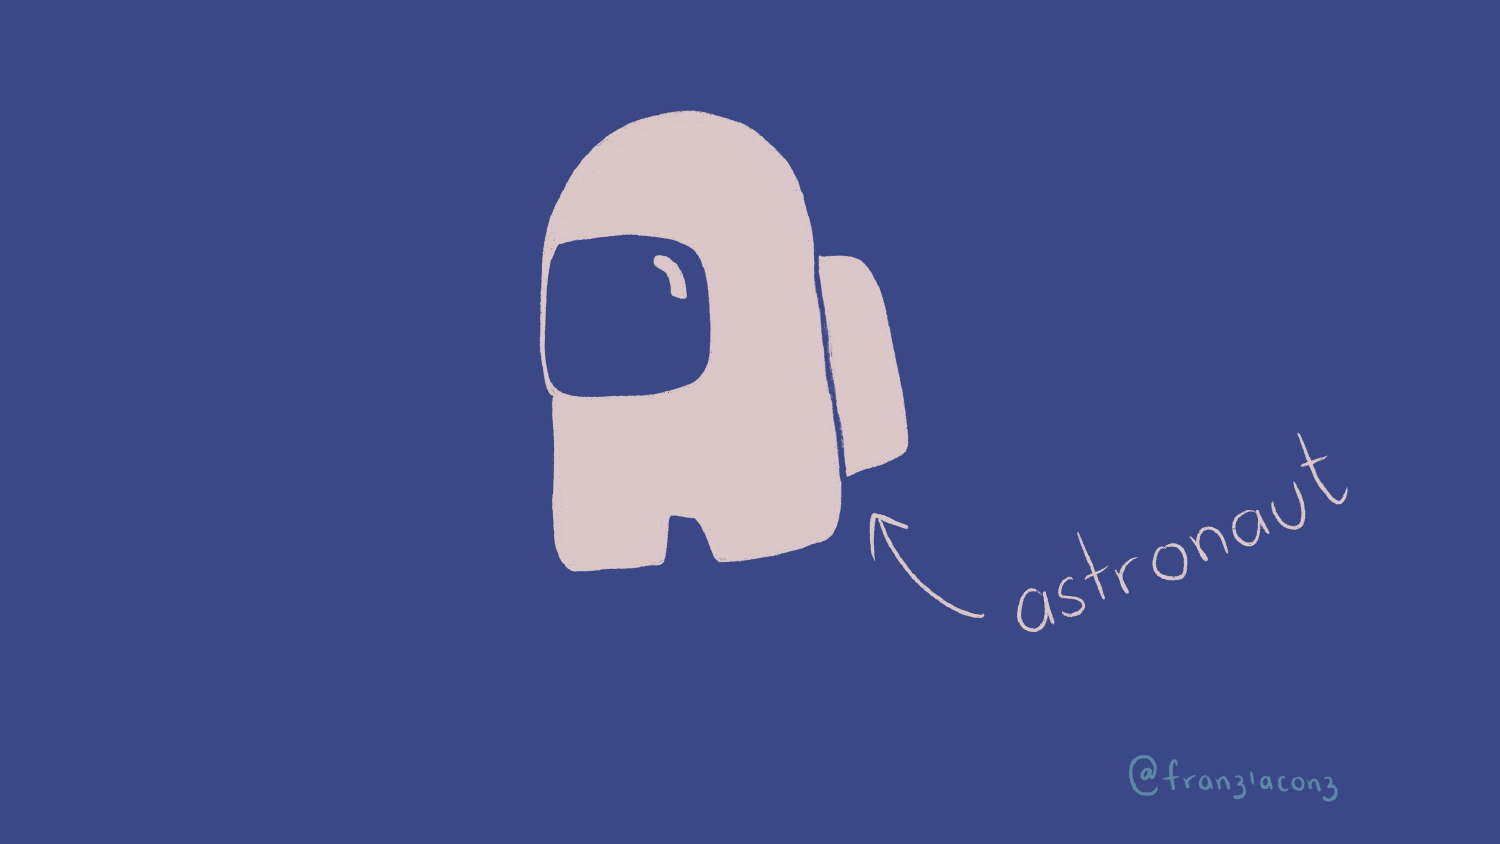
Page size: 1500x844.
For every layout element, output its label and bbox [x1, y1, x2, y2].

picture [97, 0, 1403, 844]
